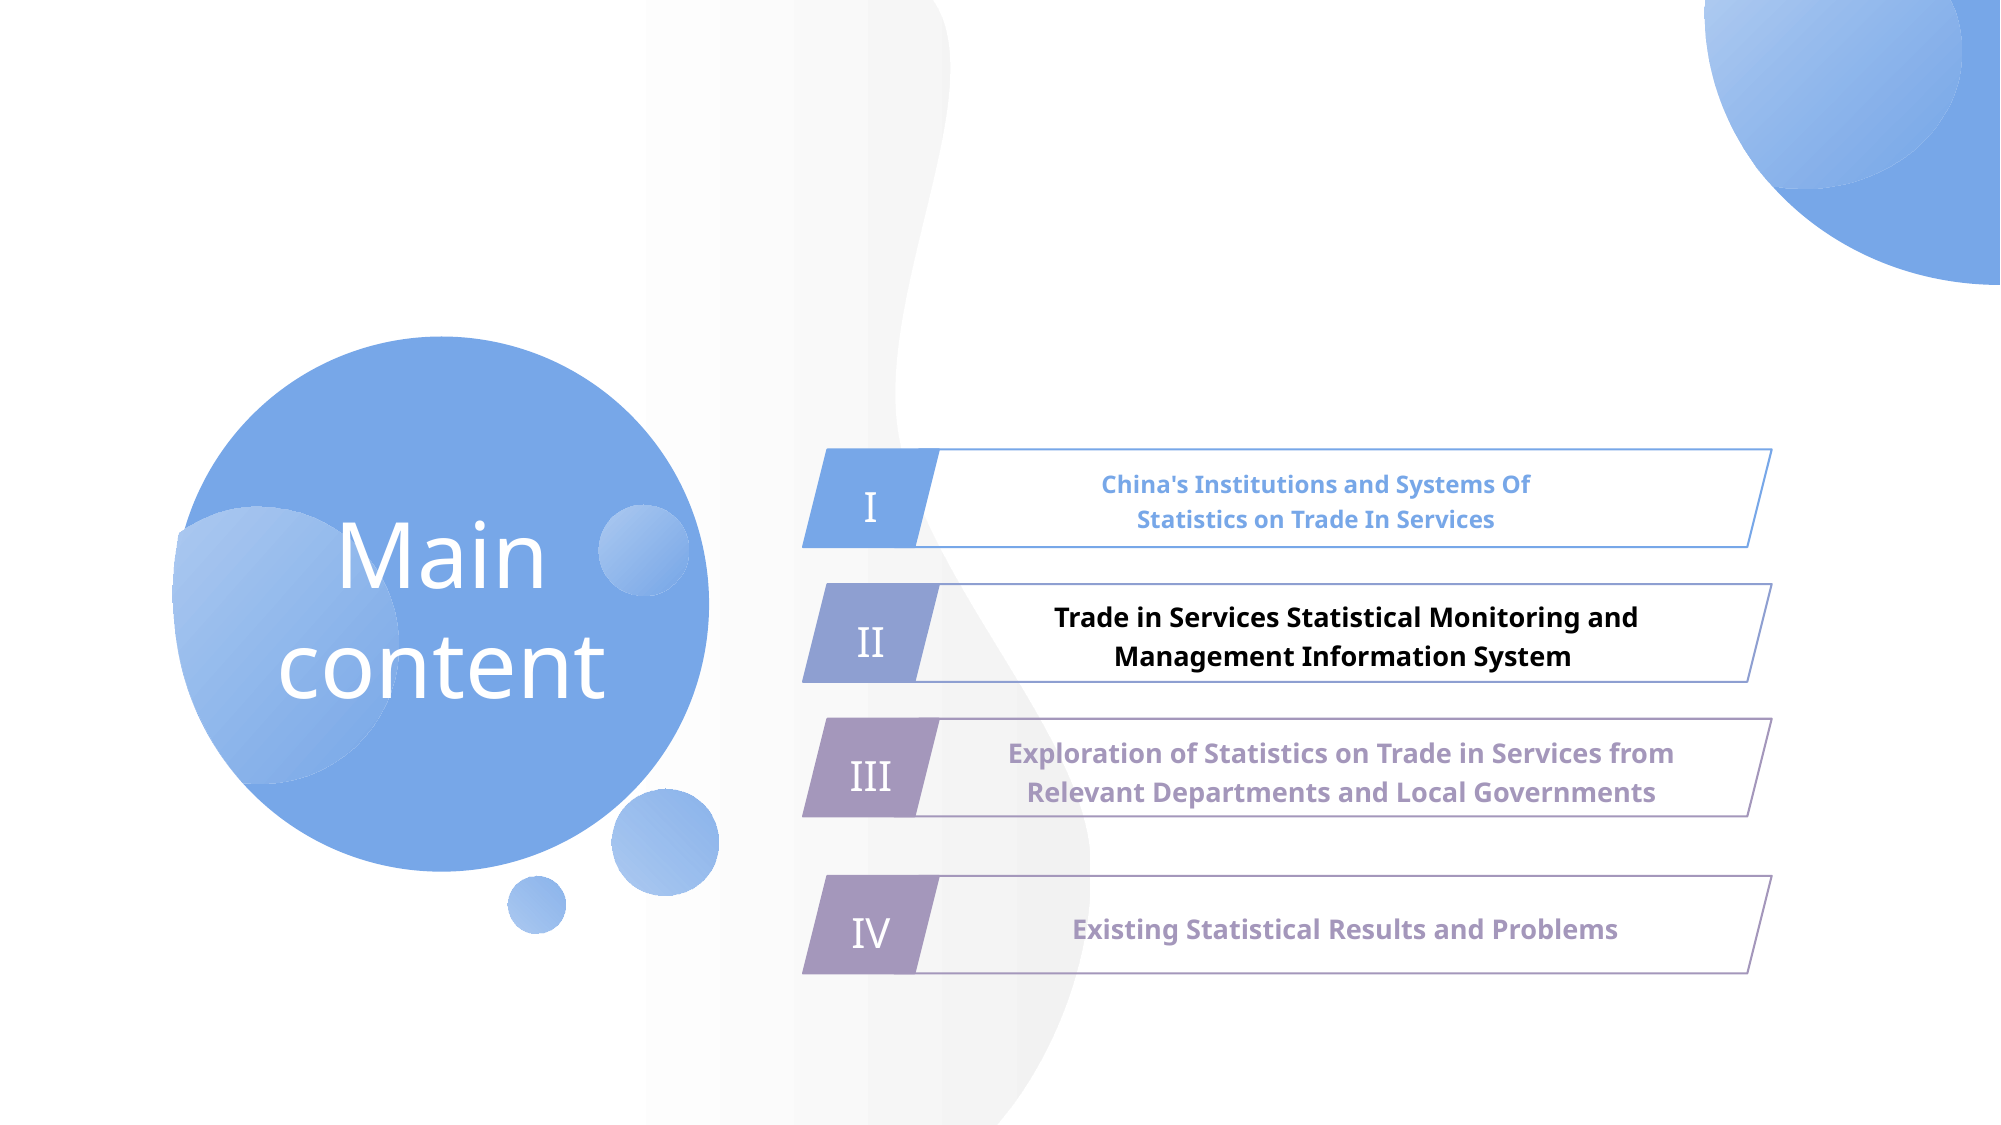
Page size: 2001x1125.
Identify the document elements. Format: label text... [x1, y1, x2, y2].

text_box [659, 506, 690, 594]
text_box [894, 449, 1772, 548]
text_box [894, 875, 1772, 974]
text_box Exploration of Statistics on Trade in Services from Relevant Departments and Local Governments [979, 725, 1703, 812]
text_box [894, 718, 1772, 817]
text_box [610, 787, 720, 897]
text_box [506, 874, 567, 935]
text_box China's Institutions and Systems Of Statistics on Trade In Services [1077, 455, 1555, 542]
text_box IV [803, 875, 918, 974]
text_box [183, 335, 711, 873]
text_box I [803, 449, 918, 548]
text_box [894, 584, 1772, 682]
text_box Existing Statistical Results and Problems [1037, 882, 1654, 969]
text_box II [803, 584, 918, 682]
text_box [171, 510, 375, 785]
text_box Main content [224, 489, 659, 725]
text_box Trade in Services Statistical Monitoring and Management Information System [998, 590, 1688, 676]
text_box III [803, 718, 918, 817]
